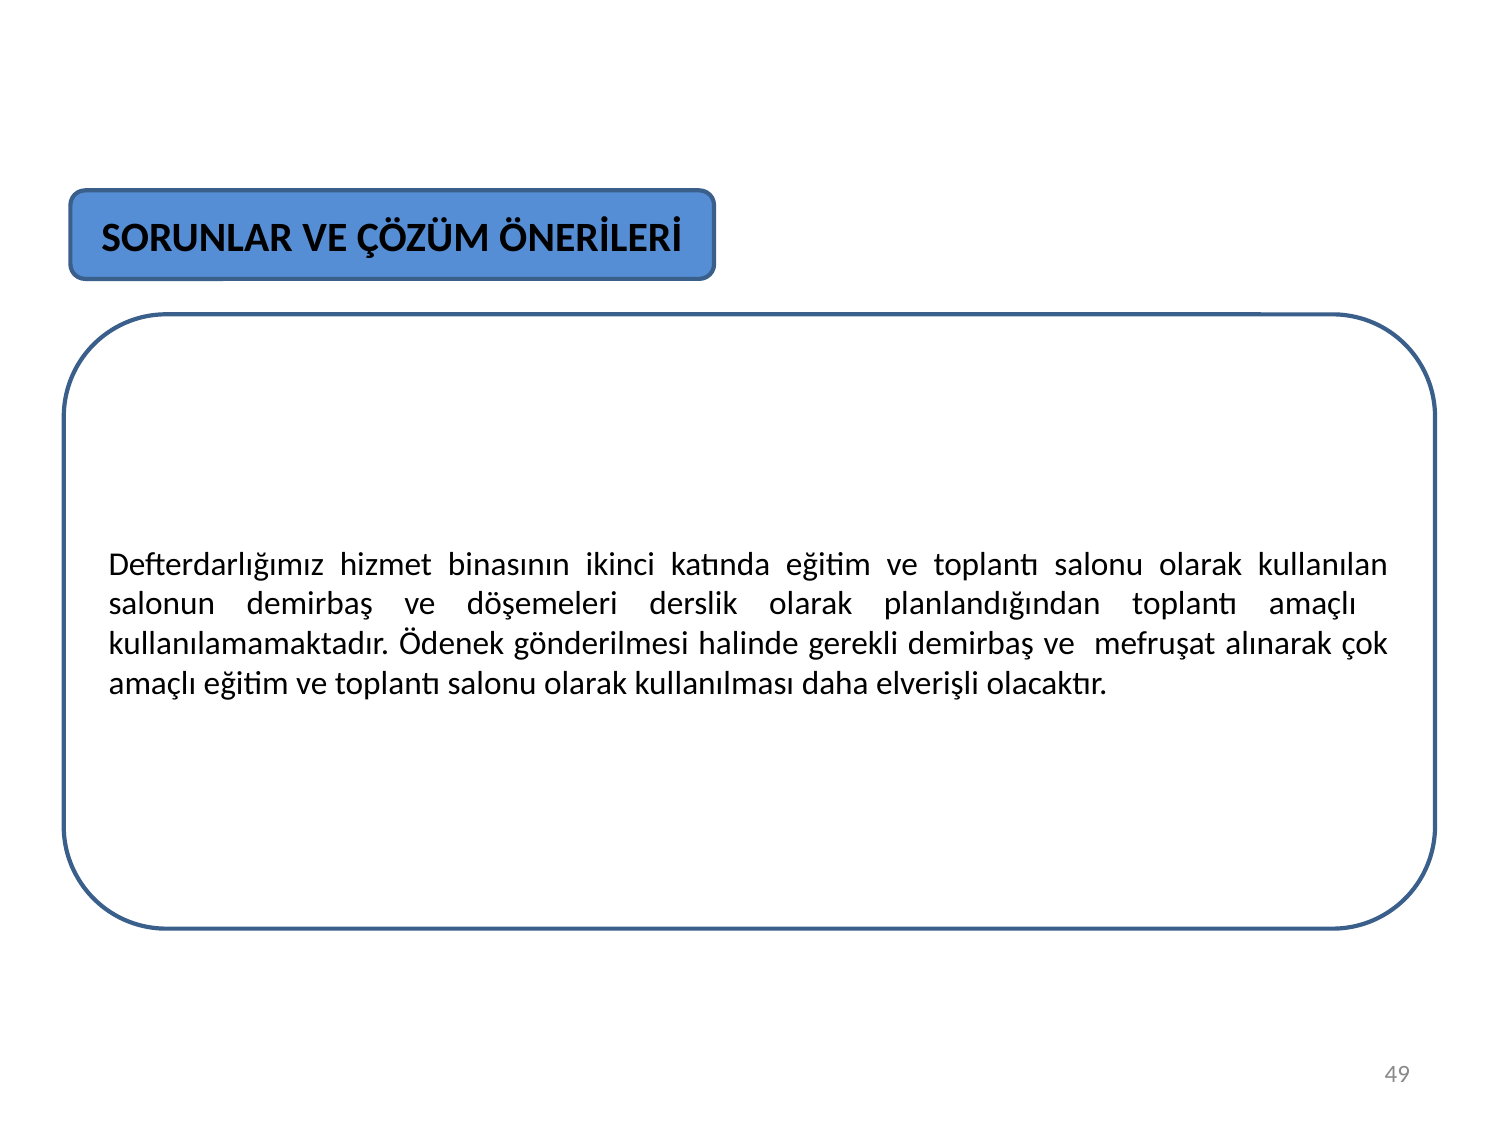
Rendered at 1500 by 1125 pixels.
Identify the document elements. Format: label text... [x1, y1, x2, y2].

text_box SORUNLAR VE ÇÖZÜM ÖNERİLERİ [68, 188, 717, 282]
slide_number 49 [1074, 1042, 1425, 1103]
text_box Defterdarlığımız hizmet binasının ikinci katında eğitim ve toplantı salonu olarak kullanılan salonun demirbaş ve döşemeleri derslik olarak planlandığından toplantı amaçlı kullanılamamaktadır. Ödenek gönderilmesi halinde gerekli demirbaş ve mefruşat alınarak çok amaçlı eğitim ve toplantı salonu olarak kullanılması daha elverişli olacaktır. [61, 312, 1438, 931]
